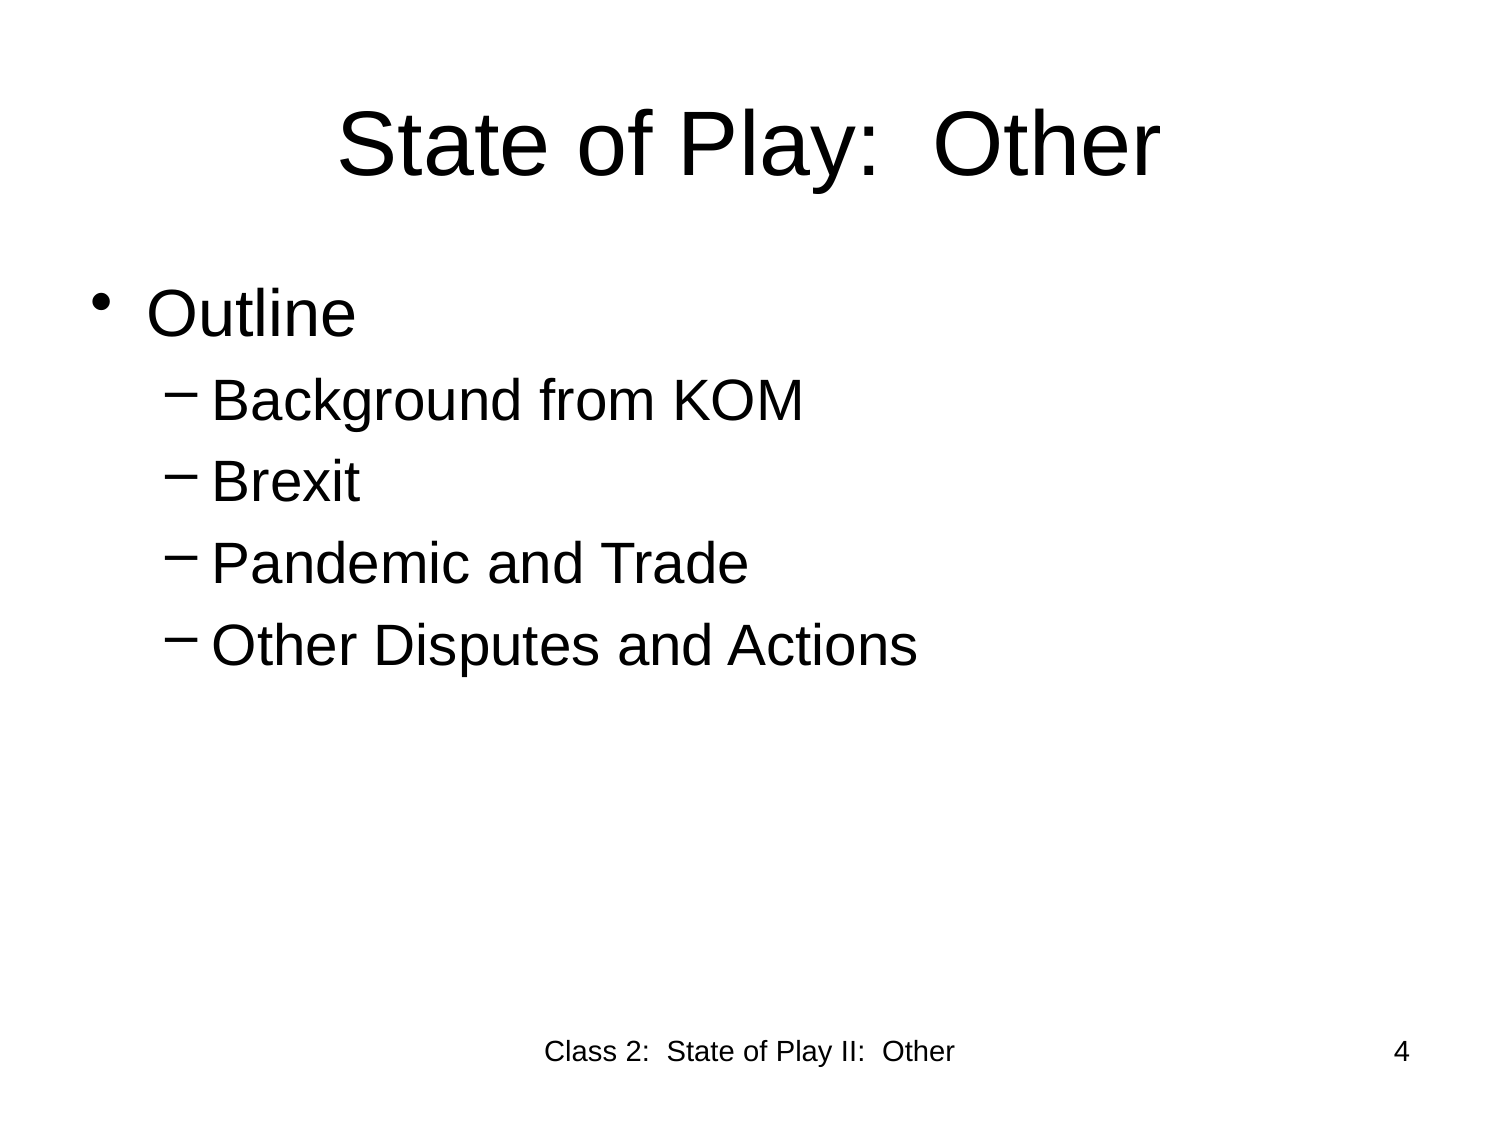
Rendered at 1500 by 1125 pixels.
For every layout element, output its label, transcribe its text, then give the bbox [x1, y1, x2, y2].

footer Class 2: State of Play II: Other [512, 1024, 988, 1103]
list Outline Background from KOM Brexit Pandemic and Trade Other Disputes and Actions [74, 262, 1426, 1006]
title State of Play: Other [74, 44, 1426, 233]
slide_number 4 [1074, 1024, 1426, 1103]
